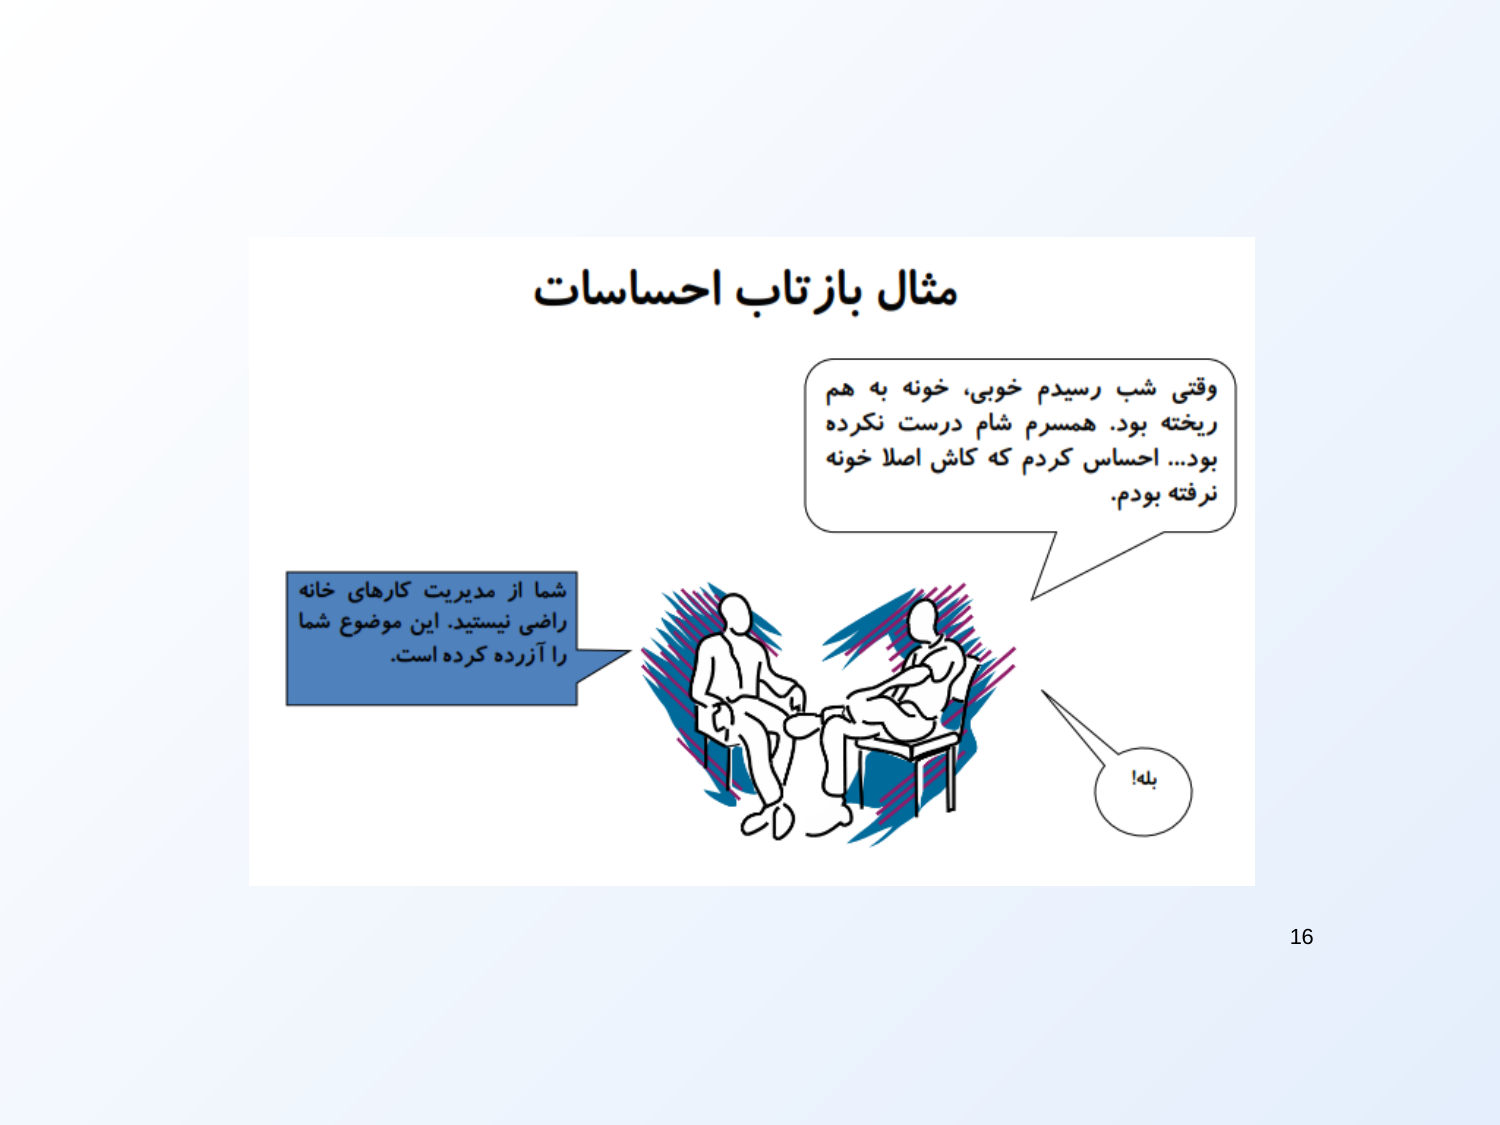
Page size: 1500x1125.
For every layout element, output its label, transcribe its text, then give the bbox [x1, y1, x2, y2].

picture [249, 237, 1255, 886]
slide_number 16 [1275, 915, 1416, 1025]
